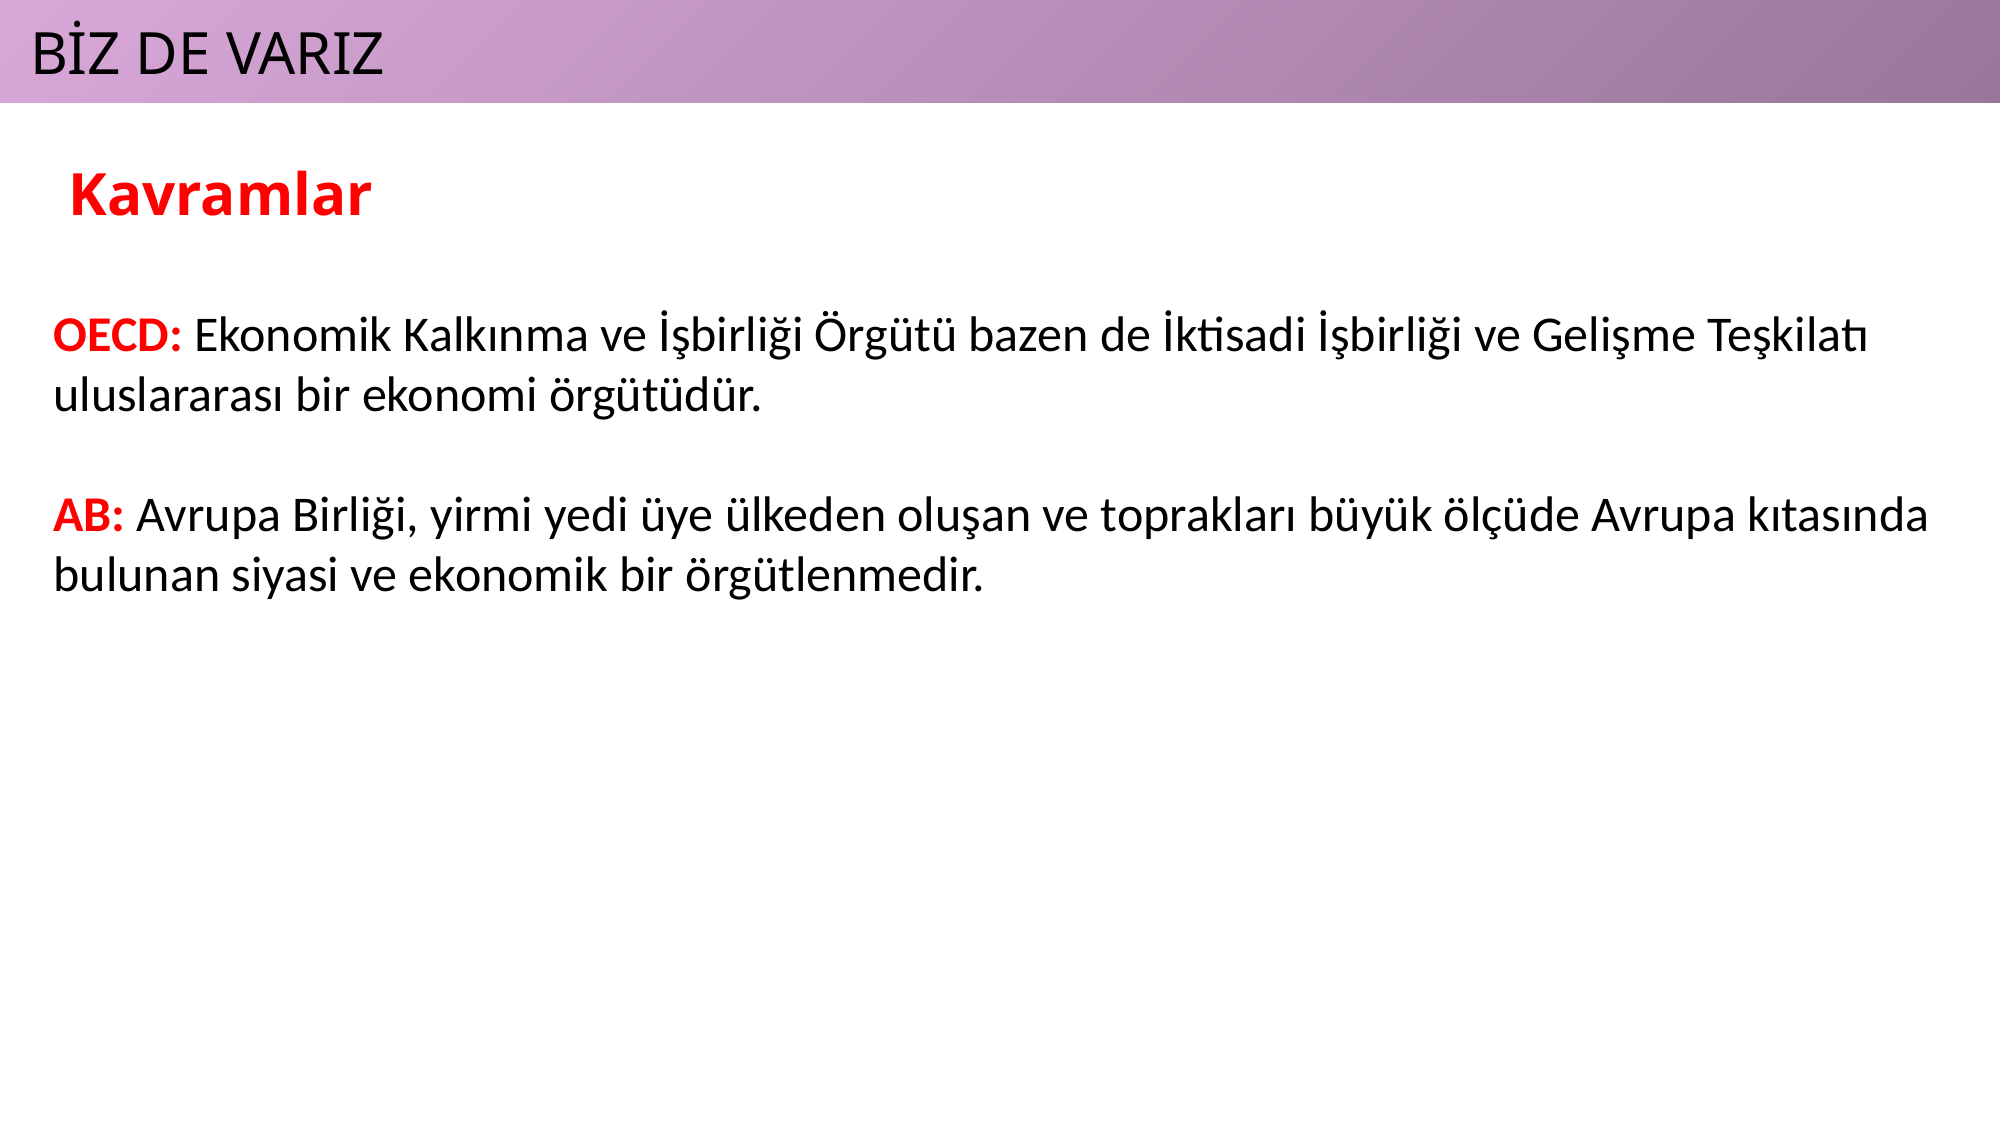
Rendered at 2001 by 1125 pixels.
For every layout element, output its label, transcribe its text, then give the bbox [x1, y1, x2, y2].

text_box OECD: Ekonomik Kalkınma ve İşbirliği Örgütü bazen de İktisadi İşbirliği ve Gelişme Teşkilatı uluslararası bir ekonomi örgütüdür. [38, 294, 1944, 429]
text_box Kavramlar [53, 149, 388, 235]
text_box BİZ DE VARIZ [0, 0, 2000, 103]
text_box AB: Avrupa Birliği, yirmi yedi üye ülkeden oluşan ve toprakları büyük ölçüde Avrupa kıtasında bulunan siyasi ve ekonomik bir örgütlenmedir. [38, 474, 1960, 610]
